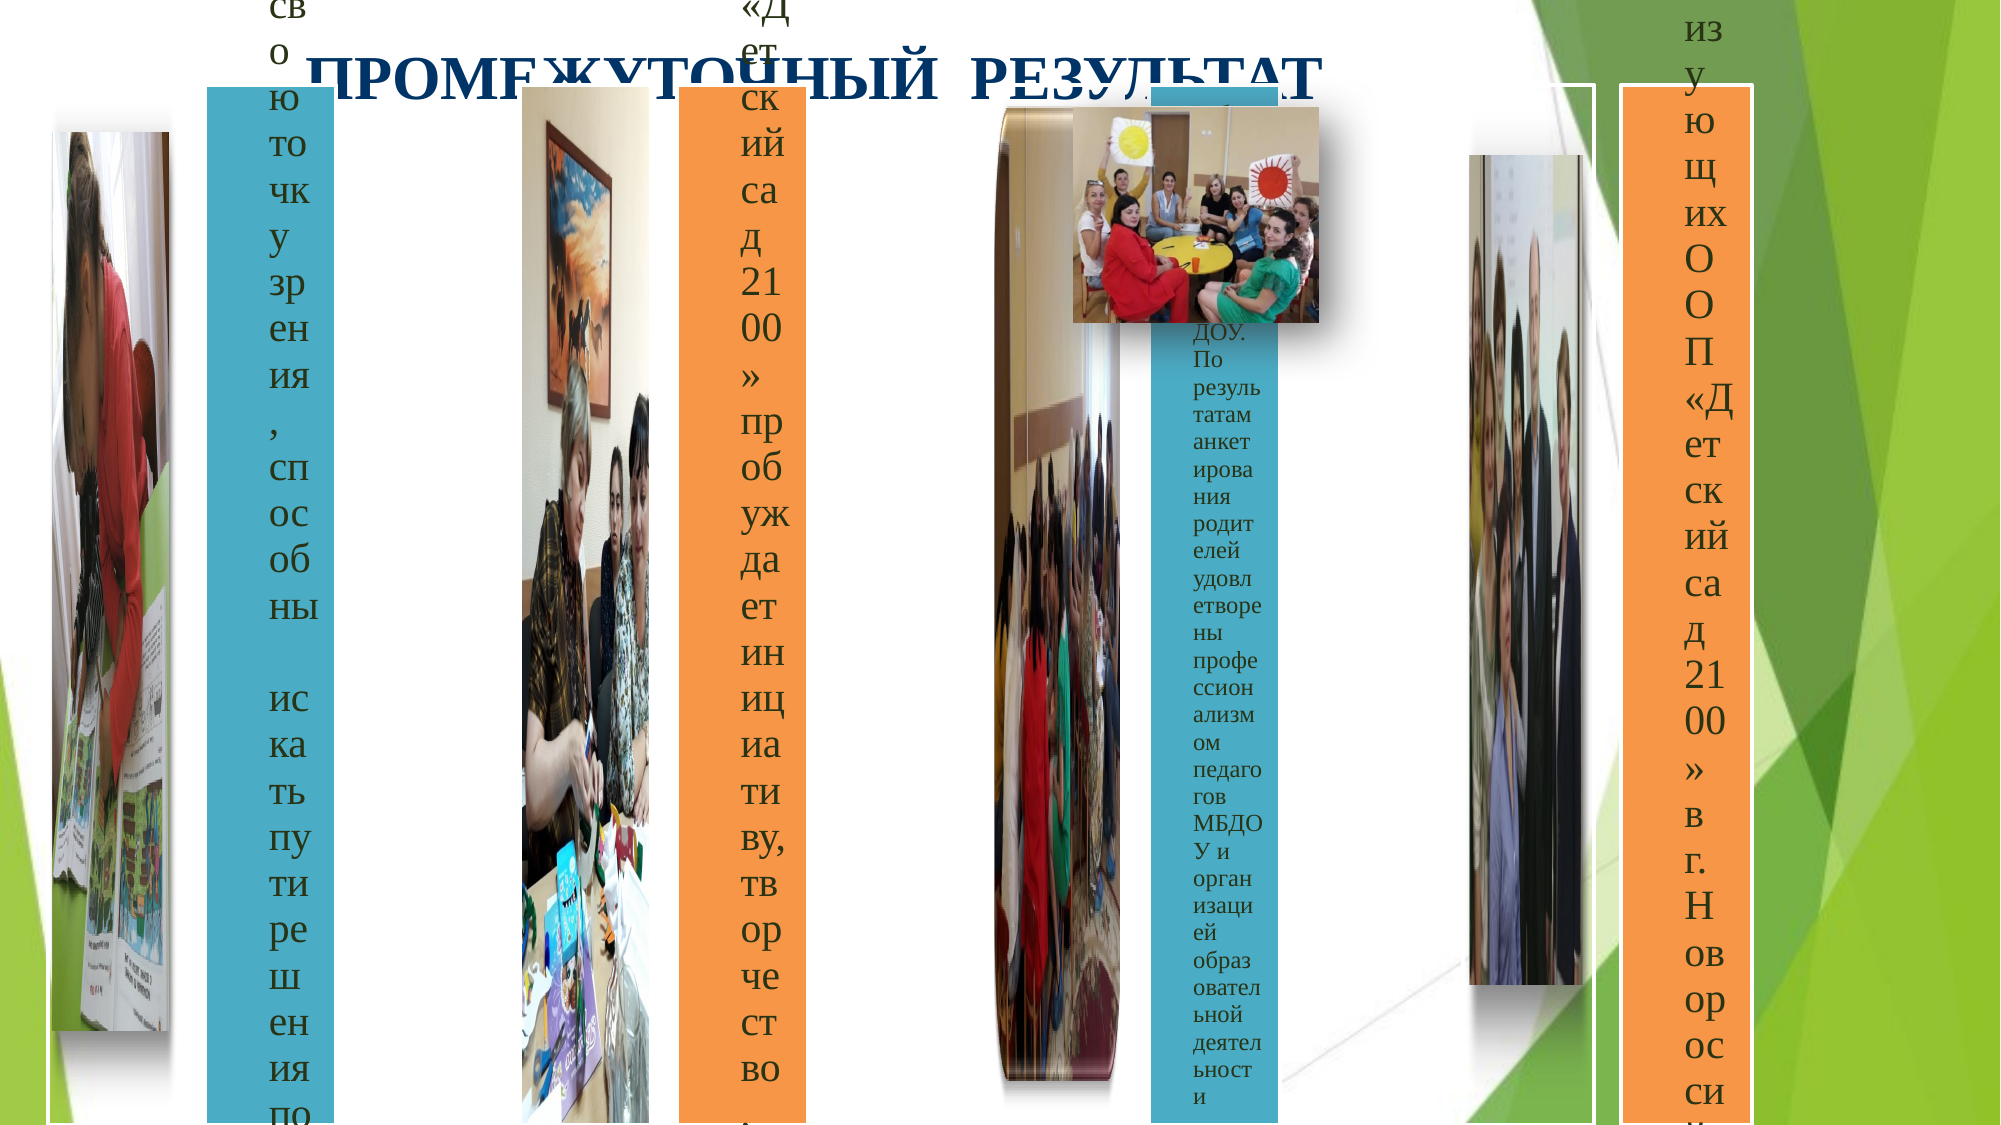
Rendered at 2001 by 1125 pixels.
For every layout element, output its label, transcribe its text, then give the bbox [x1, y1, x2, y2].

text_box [47, 84, 1910, 1125]
picture [0, 0, 2001, 1125]
picture [294, 9, 302, 16]
picture [768, 0, 781, 16]
text_box ПРОМЕЖУТОЧНЫЙ РЕЗУЛЬТАТ [291, 29, 1340, 82]
picture [294, 0, 300, 7]
picture [1073, 106, 1319, 323]
